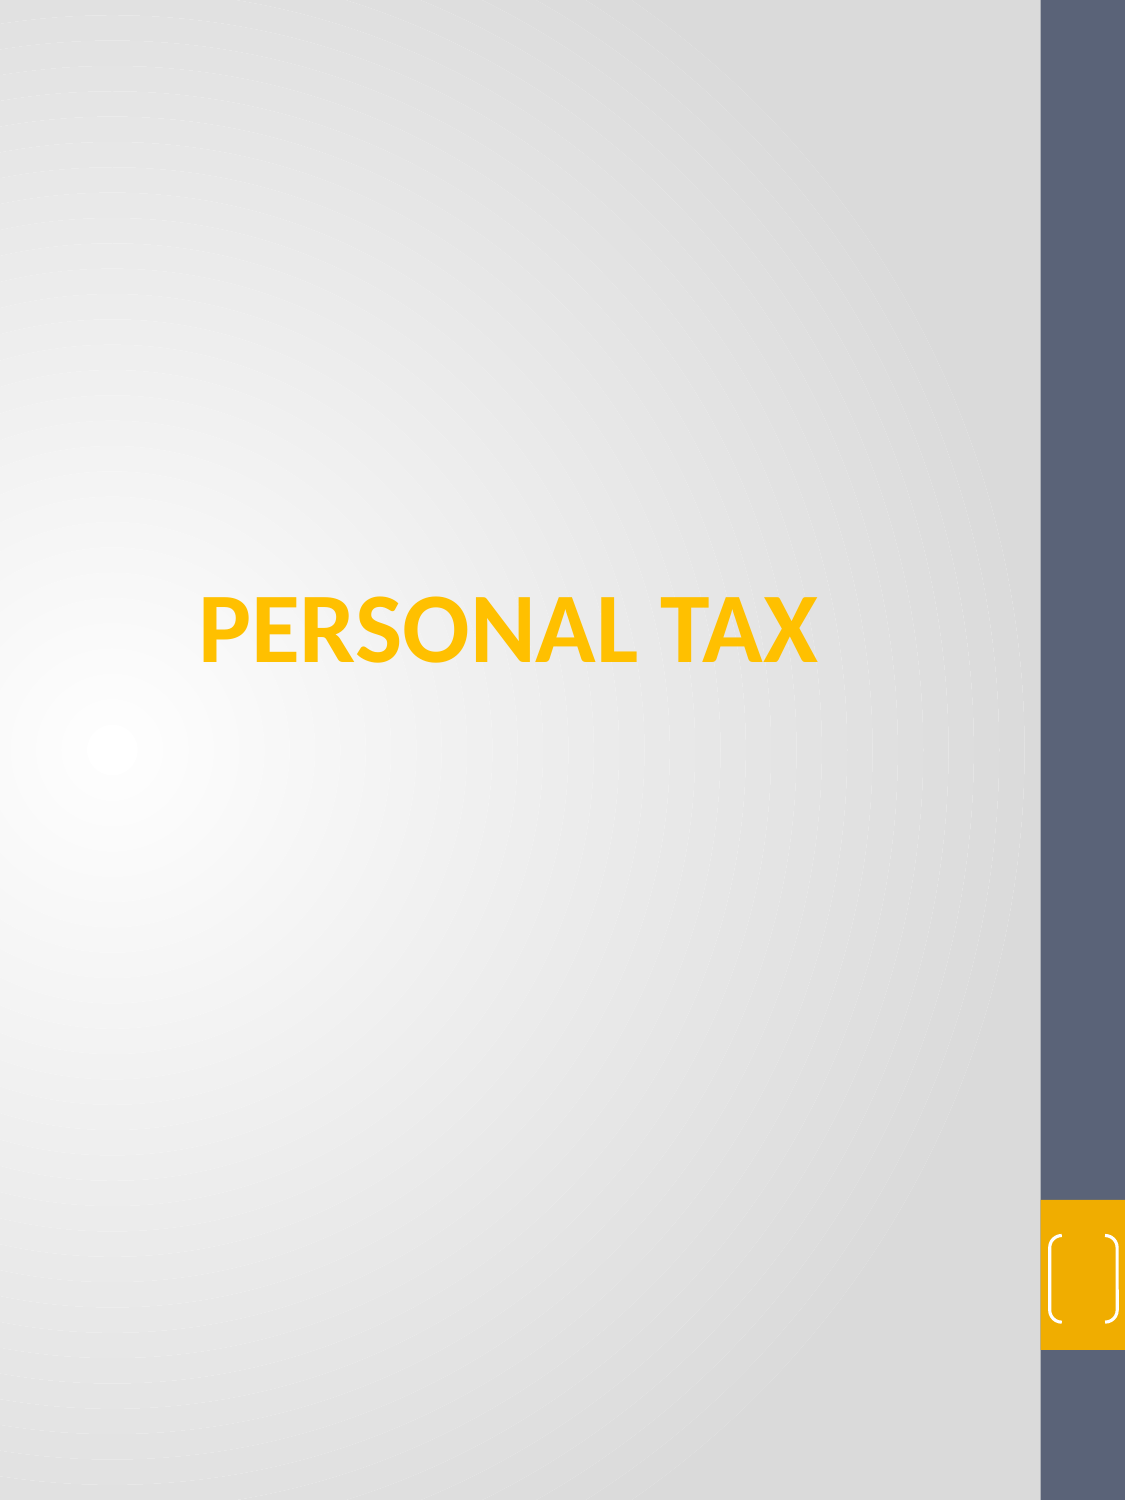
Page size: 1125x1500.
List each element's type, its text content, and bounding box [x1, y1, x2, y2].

slide_number [1048, 1233, 1119, 1324]
list PERSONAL TAX [42, 371, 975, 691]
